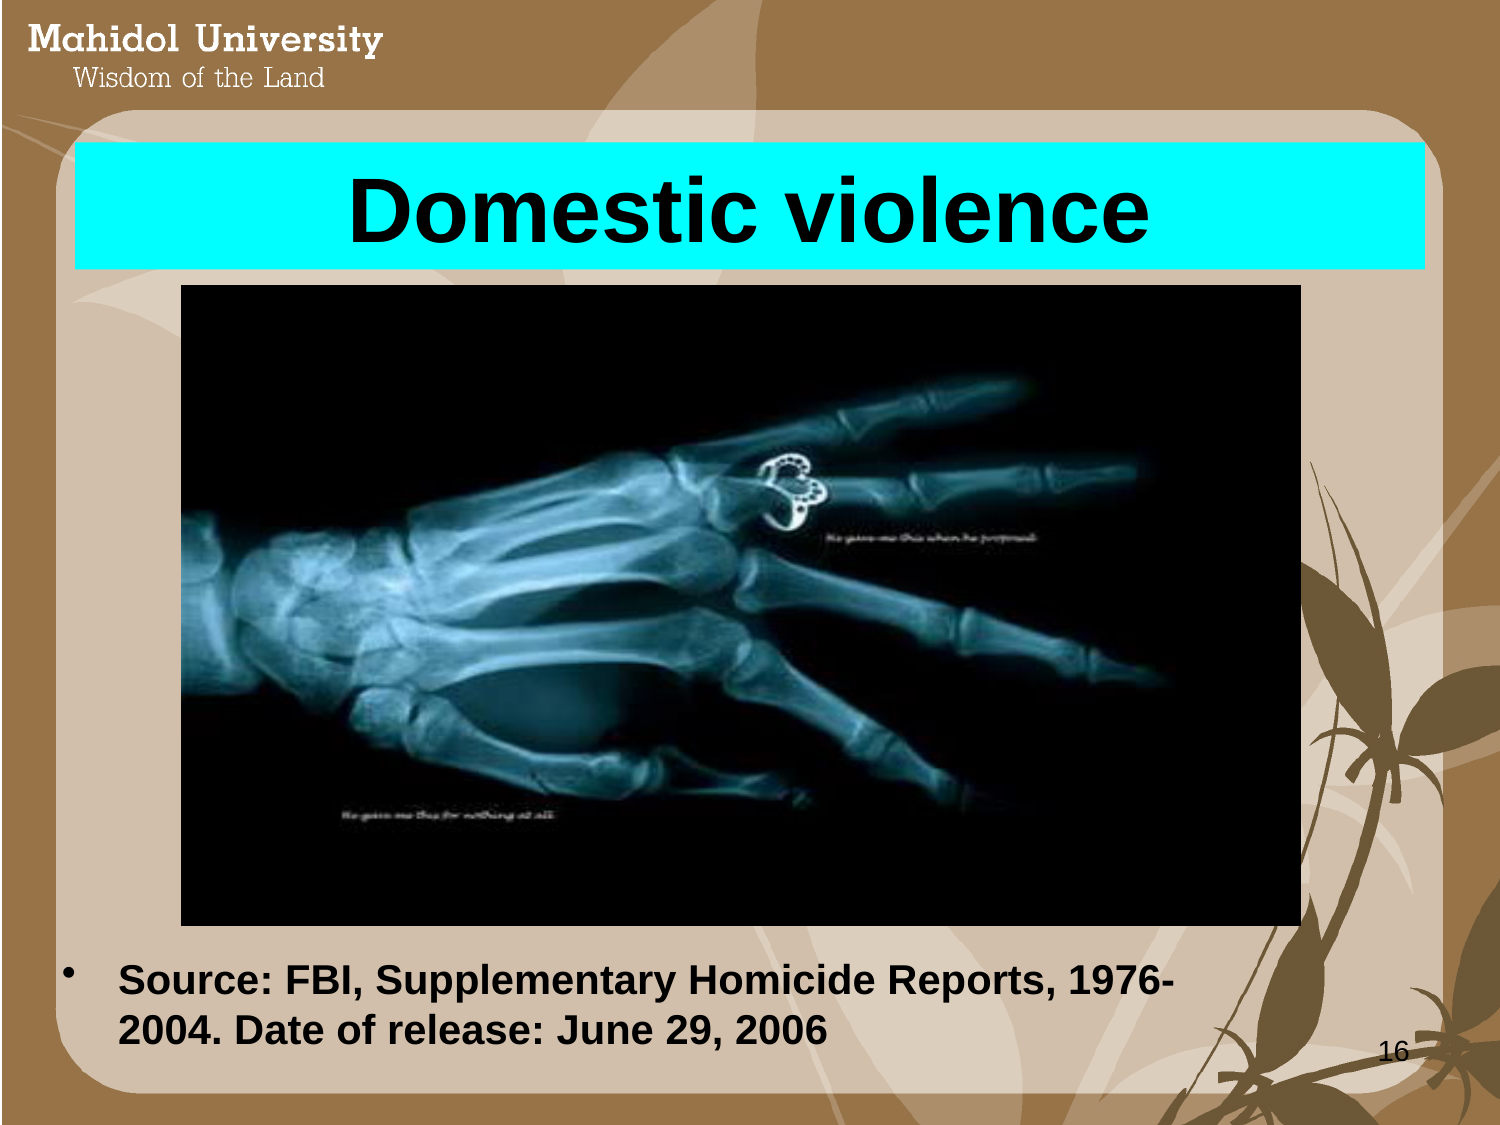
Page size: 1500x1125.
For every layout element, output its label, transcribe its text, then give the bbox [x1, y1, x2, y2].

picture [0, 0, 1500, 1125]
list Source: FBI, Supplementary Homicide Reports, 1976-2004. Date of release: June 29, 2006 [46, 944, 1259, 1055]
slide_number 16 [1074, 1024, 1426, 1103]
title Domestic violence [74, 142, 1426, 270]
text_box [62, 1012, 1175, 1125]
